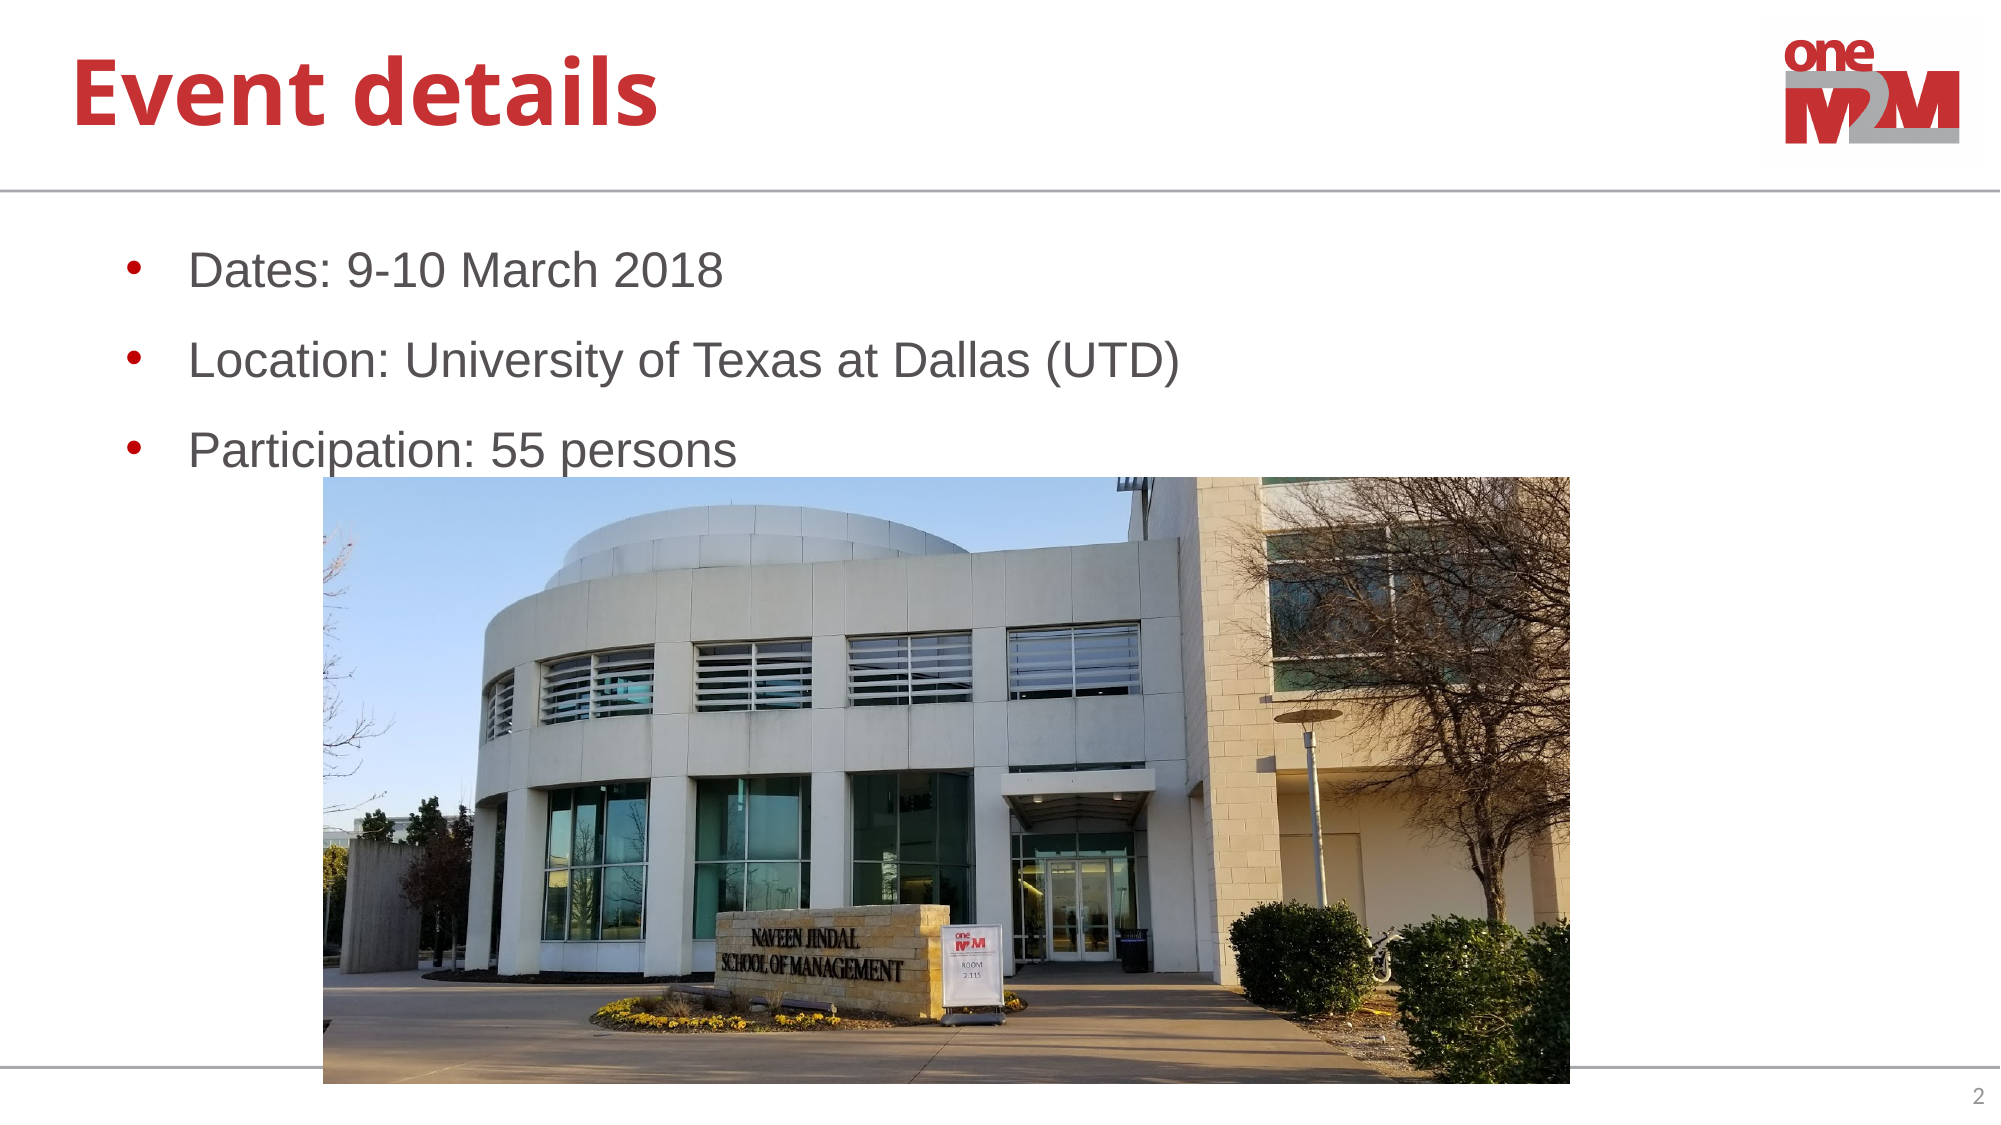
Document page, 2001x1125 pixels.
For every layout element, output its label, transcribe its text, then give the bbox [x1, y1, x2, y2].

slide_number 2 [1918, 1065, 2000, 1125]
list Dates: 9-10 March 2018 Location: University of Texas at Dallas (UTD) Participation: 55 persons [97, 192, 1933, 1020]
picture [1763, 17, 1981, 166]
picture [323, 477, 1570, 1084]
title Event details [54, 0, 1343, 193]
